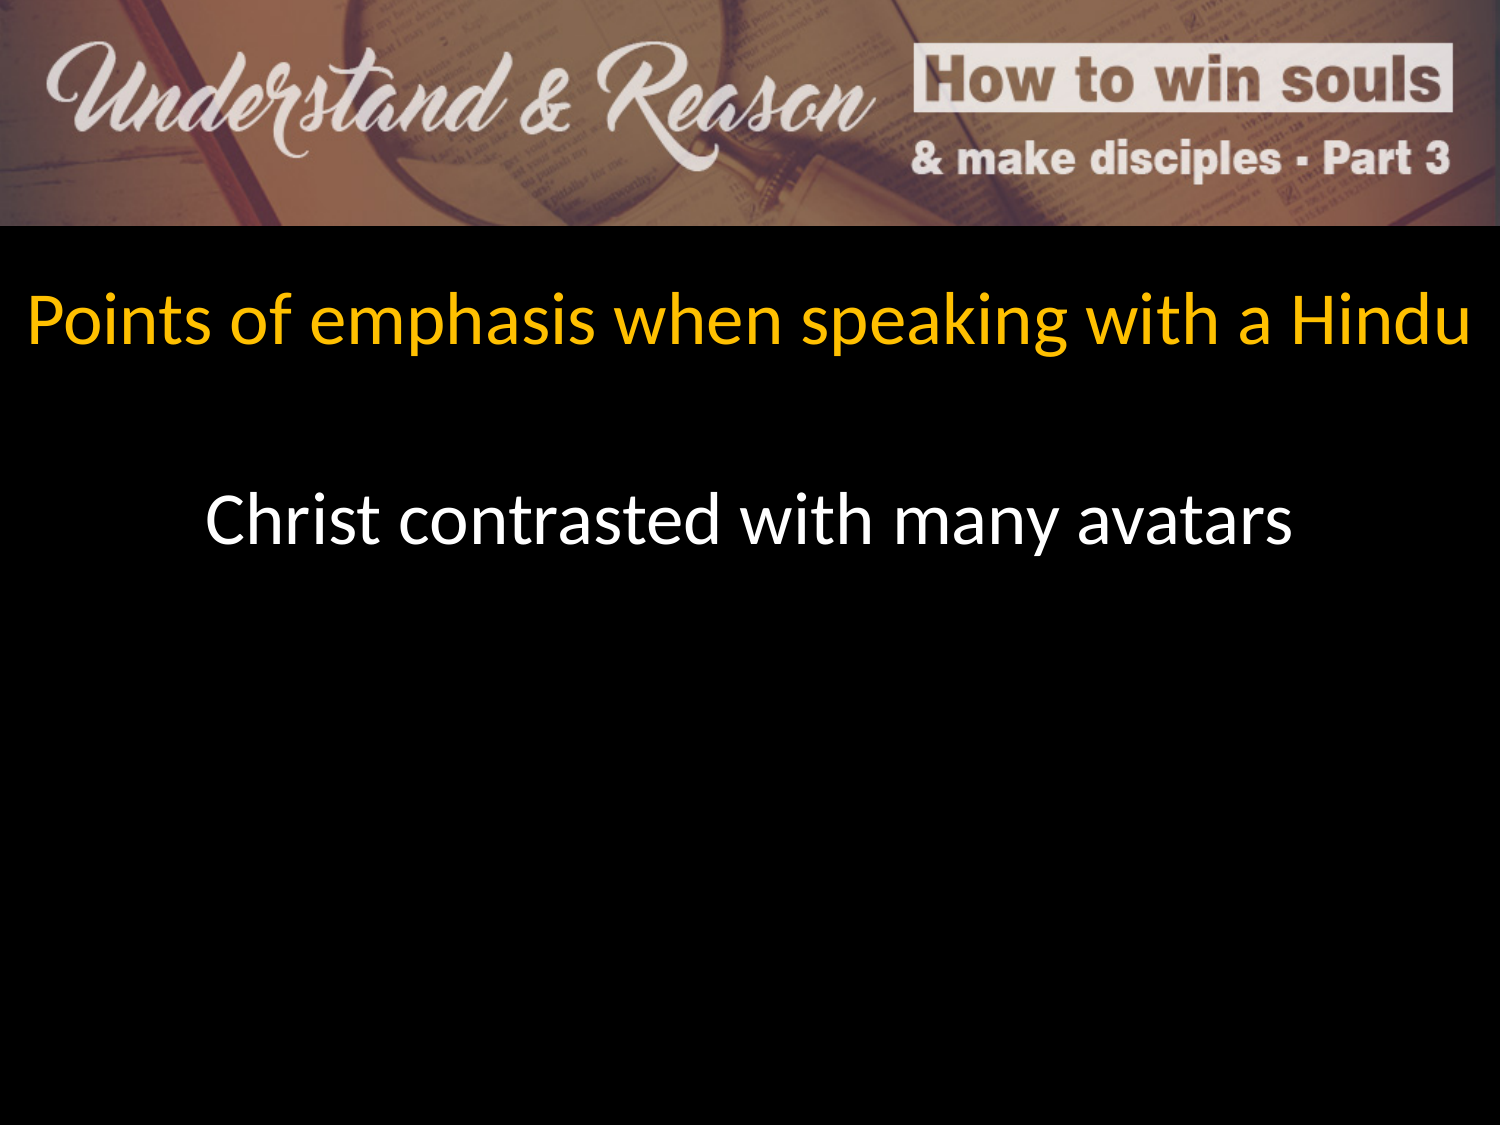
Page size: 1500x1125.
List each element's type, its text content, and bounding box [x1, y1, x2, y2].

text_box Christ contrasted with many avatars [0, 462, 1500, 568]
text_box Points of emphasis when speaking with a Hindu [0, 262, 1500, 368]
picture [0, 0, 1500, 226]
